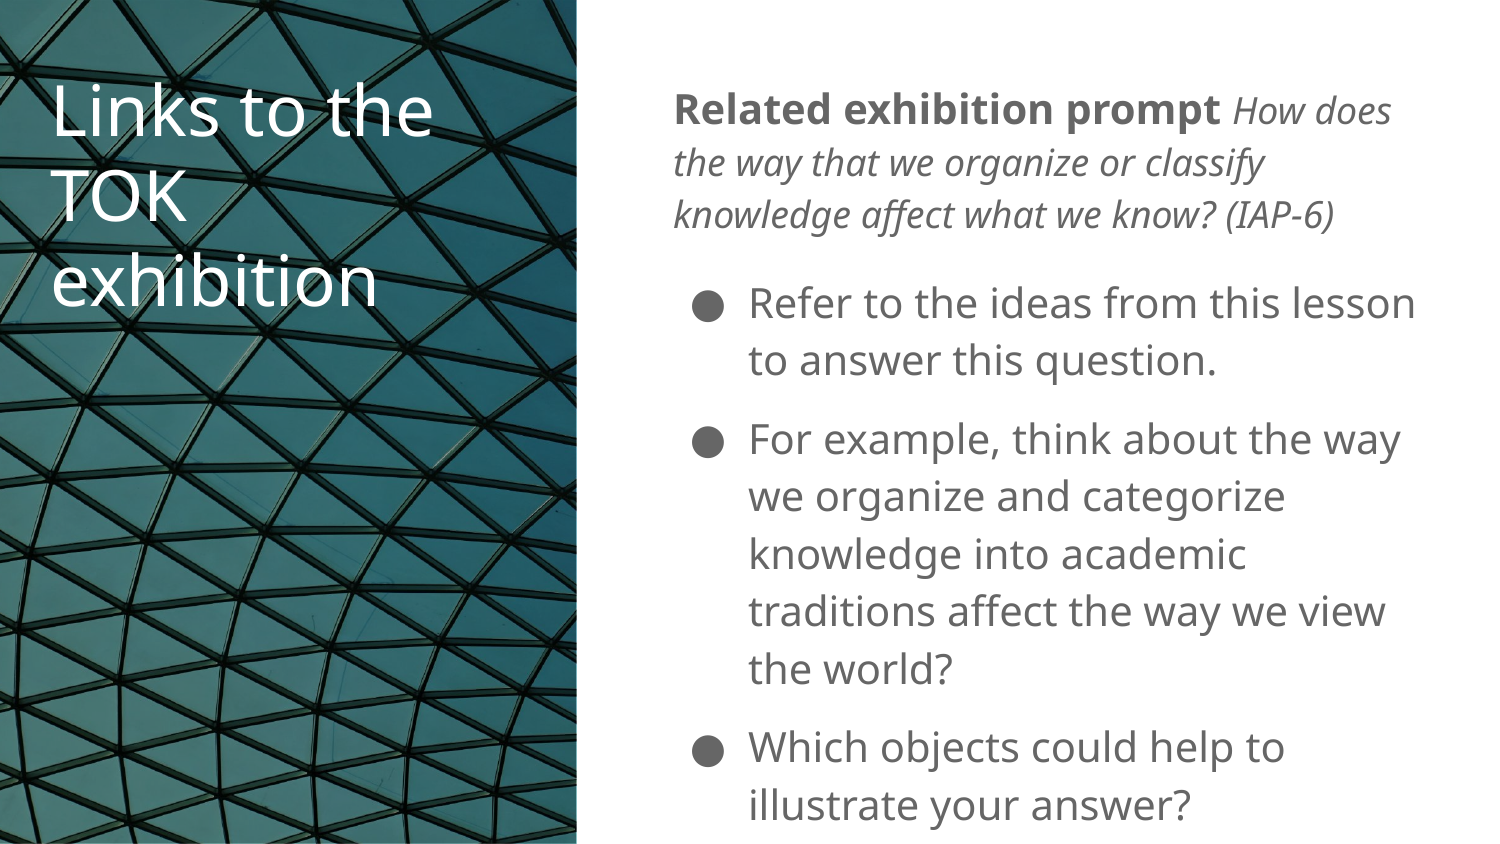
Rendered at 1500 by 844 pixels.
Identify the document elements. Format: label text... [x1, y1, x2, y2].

list Related exhibition prompt How does the way that we organize or classify knowledge affect what we know? (IAP-6) Refer to the ideas from this lesson to answer this question. For example, think about the way we organize and categorize knowledge into academic traditions affect the way we view the world? Which objects could help to illustrate your answer? [658, 59, 1454, 759]
picture [0, 0, 577, 844]
